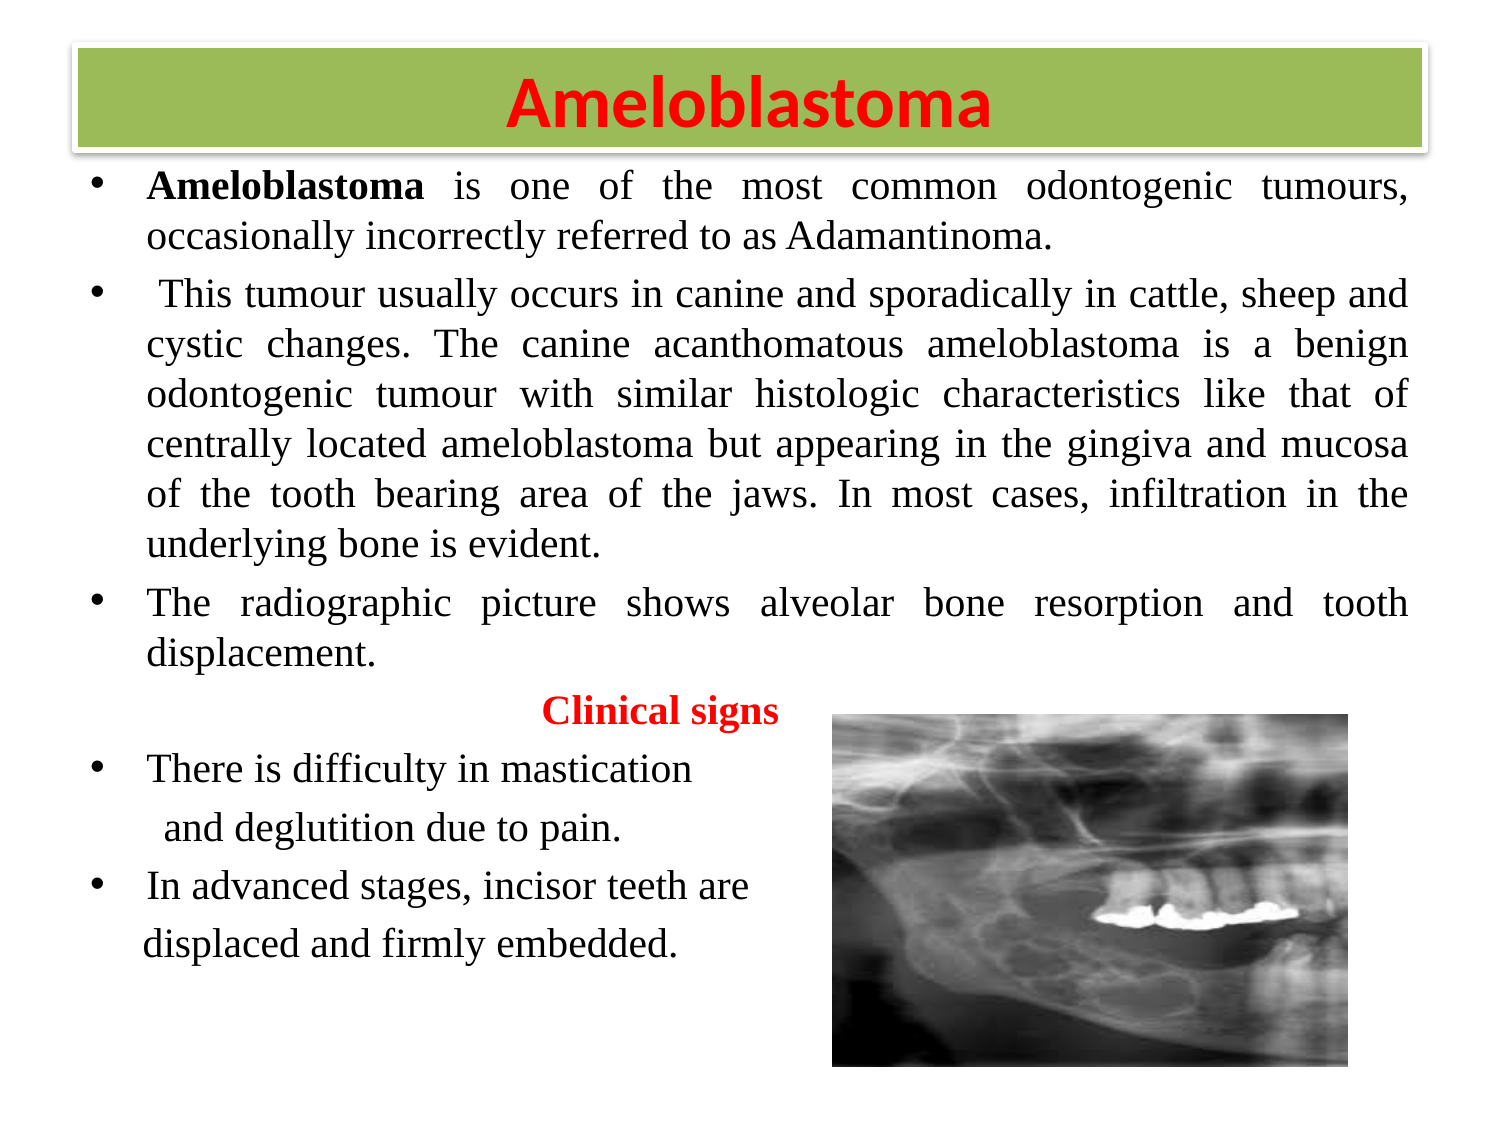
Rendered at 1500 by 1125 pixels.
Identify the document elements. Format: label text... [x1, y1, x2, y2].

title Ameloblastoma [72, 42, 1428, 153]
picture [831, 714, 1348, 1067]
list Ameloblastoma is one of the most common odontogenic tumours, occasionally incorrectly referred to as Adamantinoma. This tumour usually occurs in canine and sporadically in cattle, sheep and cystic changes. The canine acanthomatous ameloblastoma is a benign odontogenic tumour with similar histologic characteristics like that of centrally located ameloblastoma but appearing in the gingiva and mucosa of the tooth bearing area of the jaws. In most cases, infiltration in the underlying bone is evident. The radiographic picture shows alveolar bone resorption and tooth displacement. Clinical signs There is difficulty in mastication and deglutition due to pain. In advanced stages, incisor teeth are displaced and firmly embedded. [75, 149, 1425, 1005]
